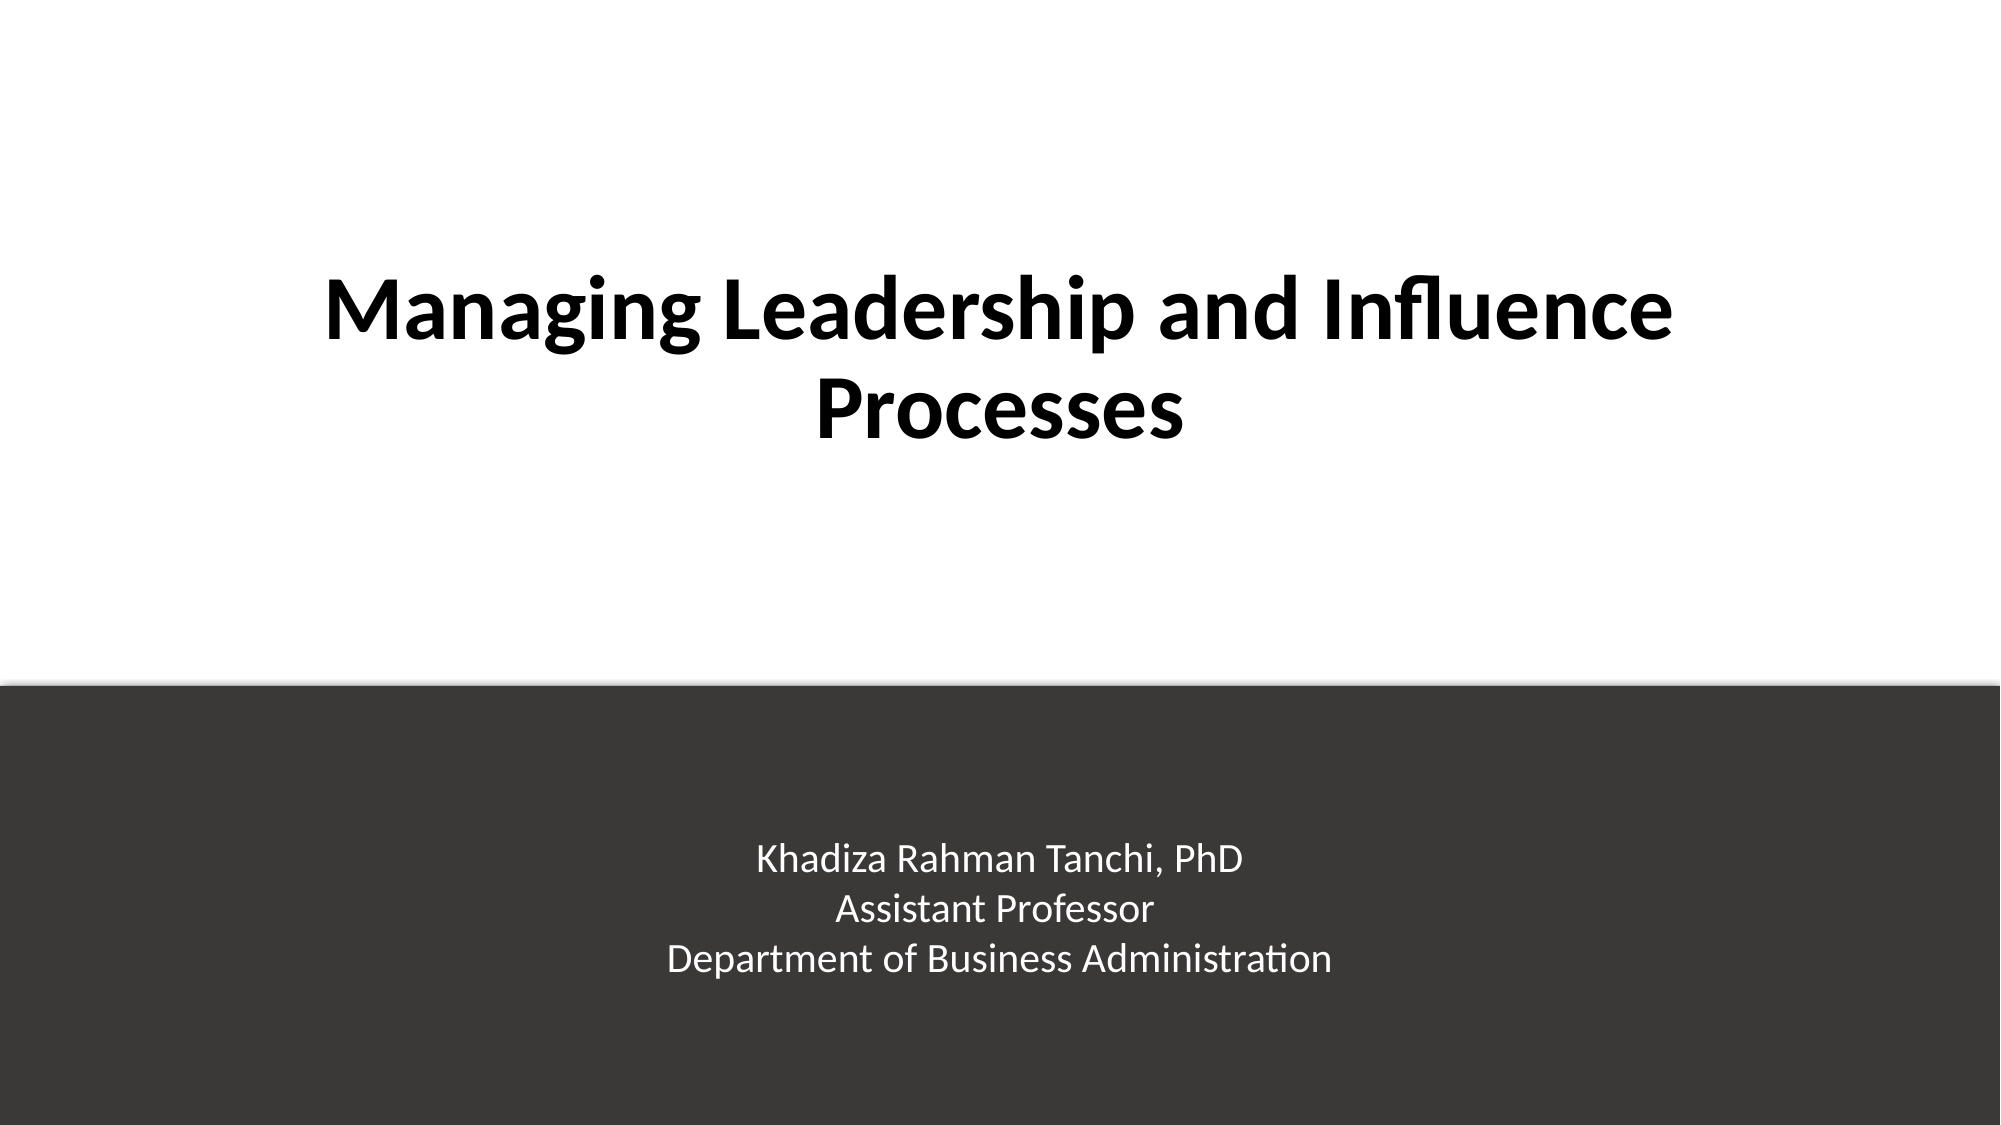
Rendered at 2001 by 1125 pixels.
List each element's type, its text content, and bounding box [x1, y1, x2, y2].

title Managing Leadership and Influence Processes [249, 184, 1750, 576]
text_box Khadiza Rahman Tanchi, PhD Assistant Professor Department of Business Administration [0, 685, 2000, 1125]
